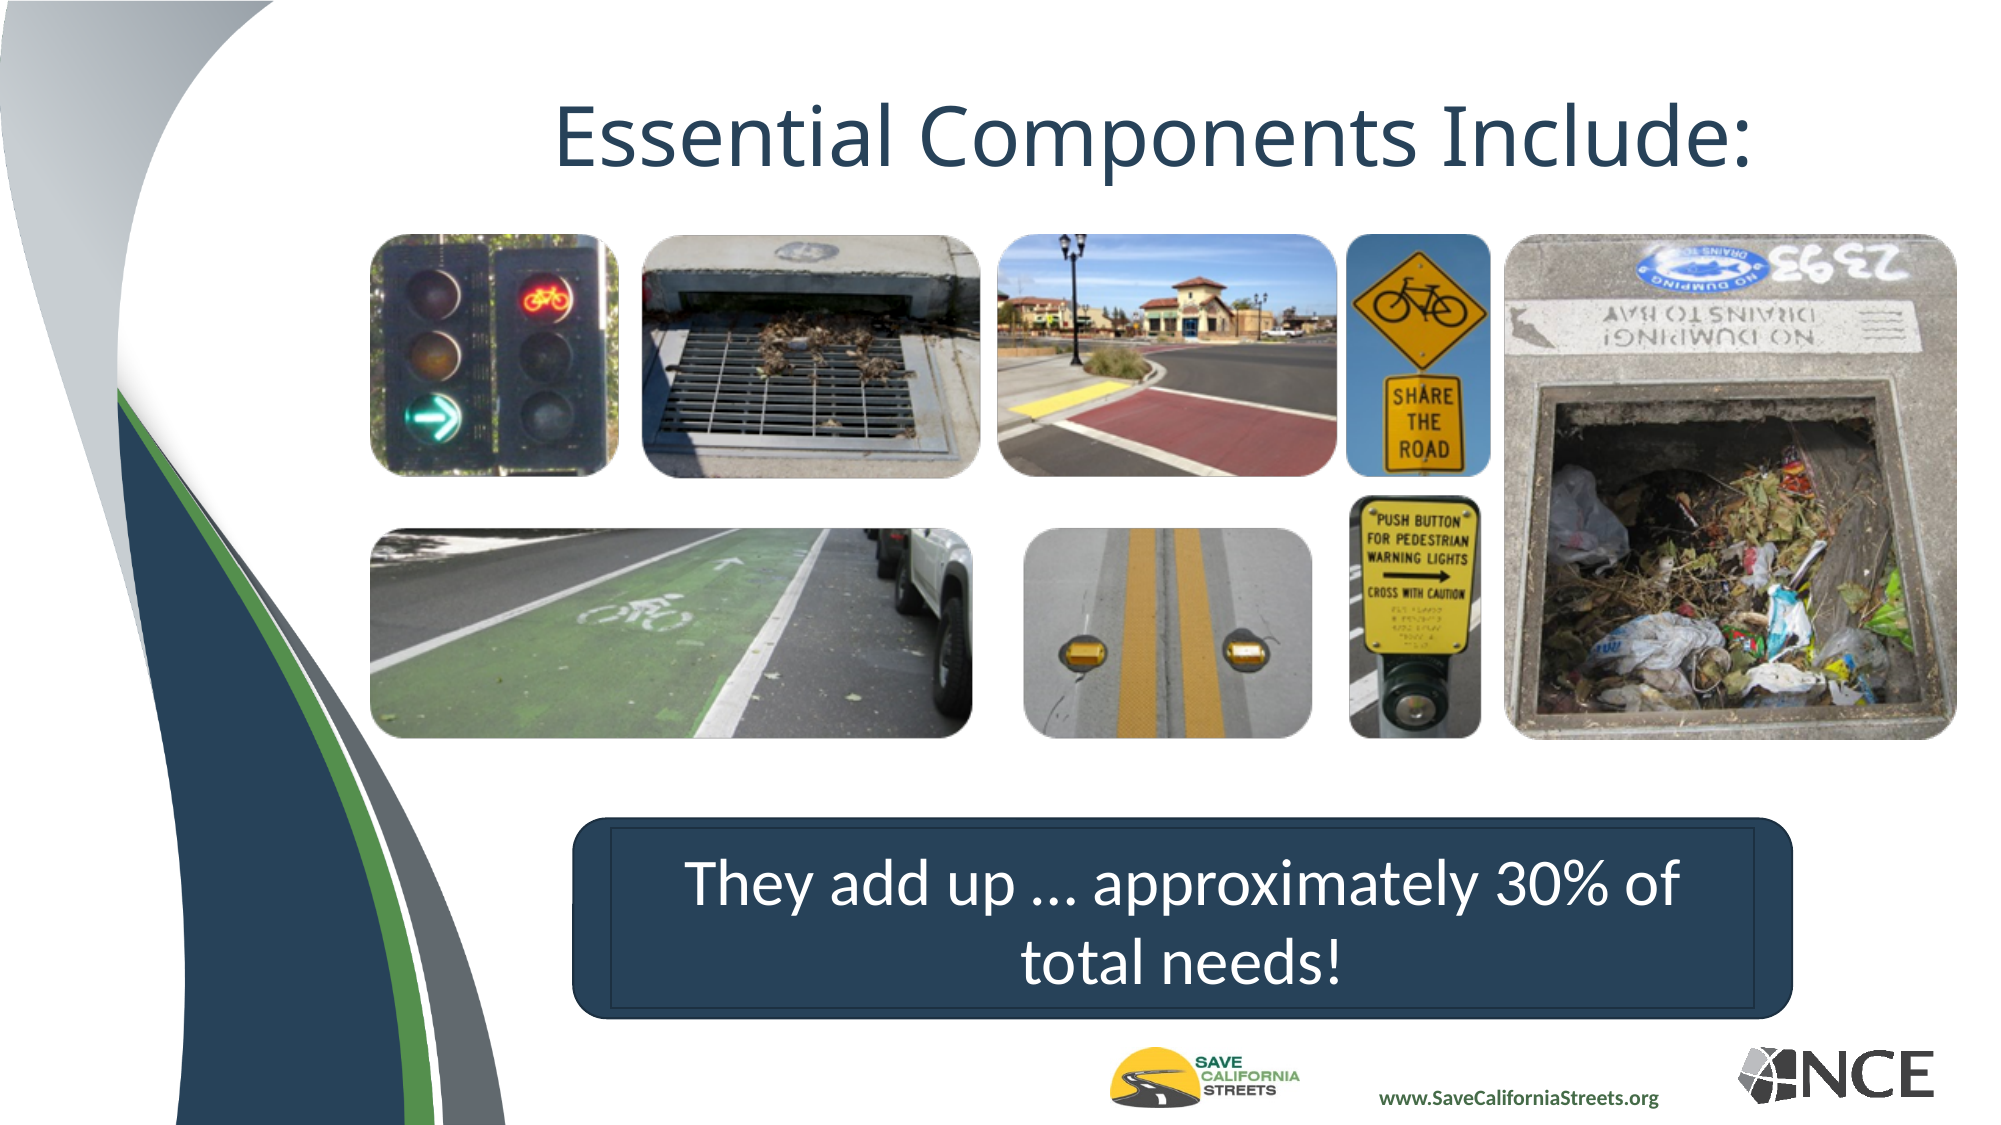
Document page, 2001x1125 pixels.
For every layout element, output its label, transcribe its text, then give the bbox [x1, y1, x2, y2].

title Essential Components Include: [366, 54, 1942, 225]
picture [1738, 1047, 1934, 1104]
picture [1110, 1047, 1300, 1108]
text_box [573, 818, 1793, 1019]
picture [0, 2, 1957, 1124]
